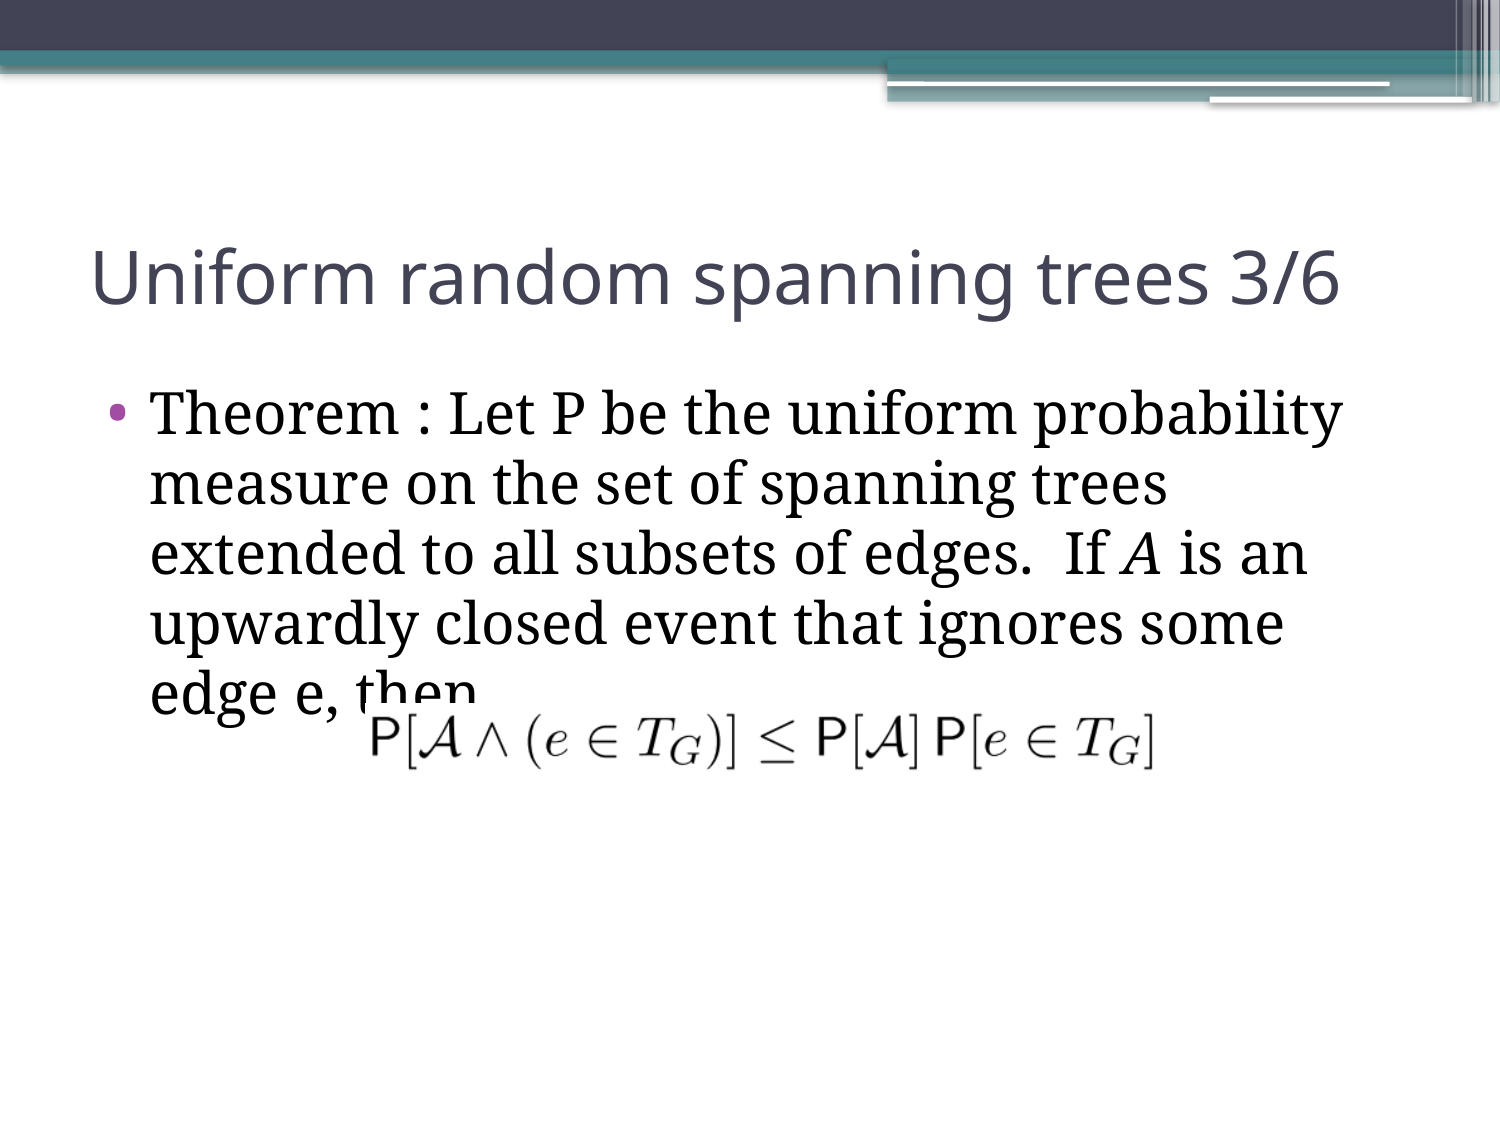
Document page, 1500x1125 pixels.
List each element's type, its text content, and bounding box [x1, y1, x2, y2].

list Theorem : Let P be the uniform probability measure on the set of spanning trees extended to all subsets of edges. If A is an upwardly closed event that ignores some edge e, then [75, 368, 1425, 1079]
picture [365, 702, 1161, 774]
title Uniform random spanning trees 3/6 [75, 187, 1425, 363]
